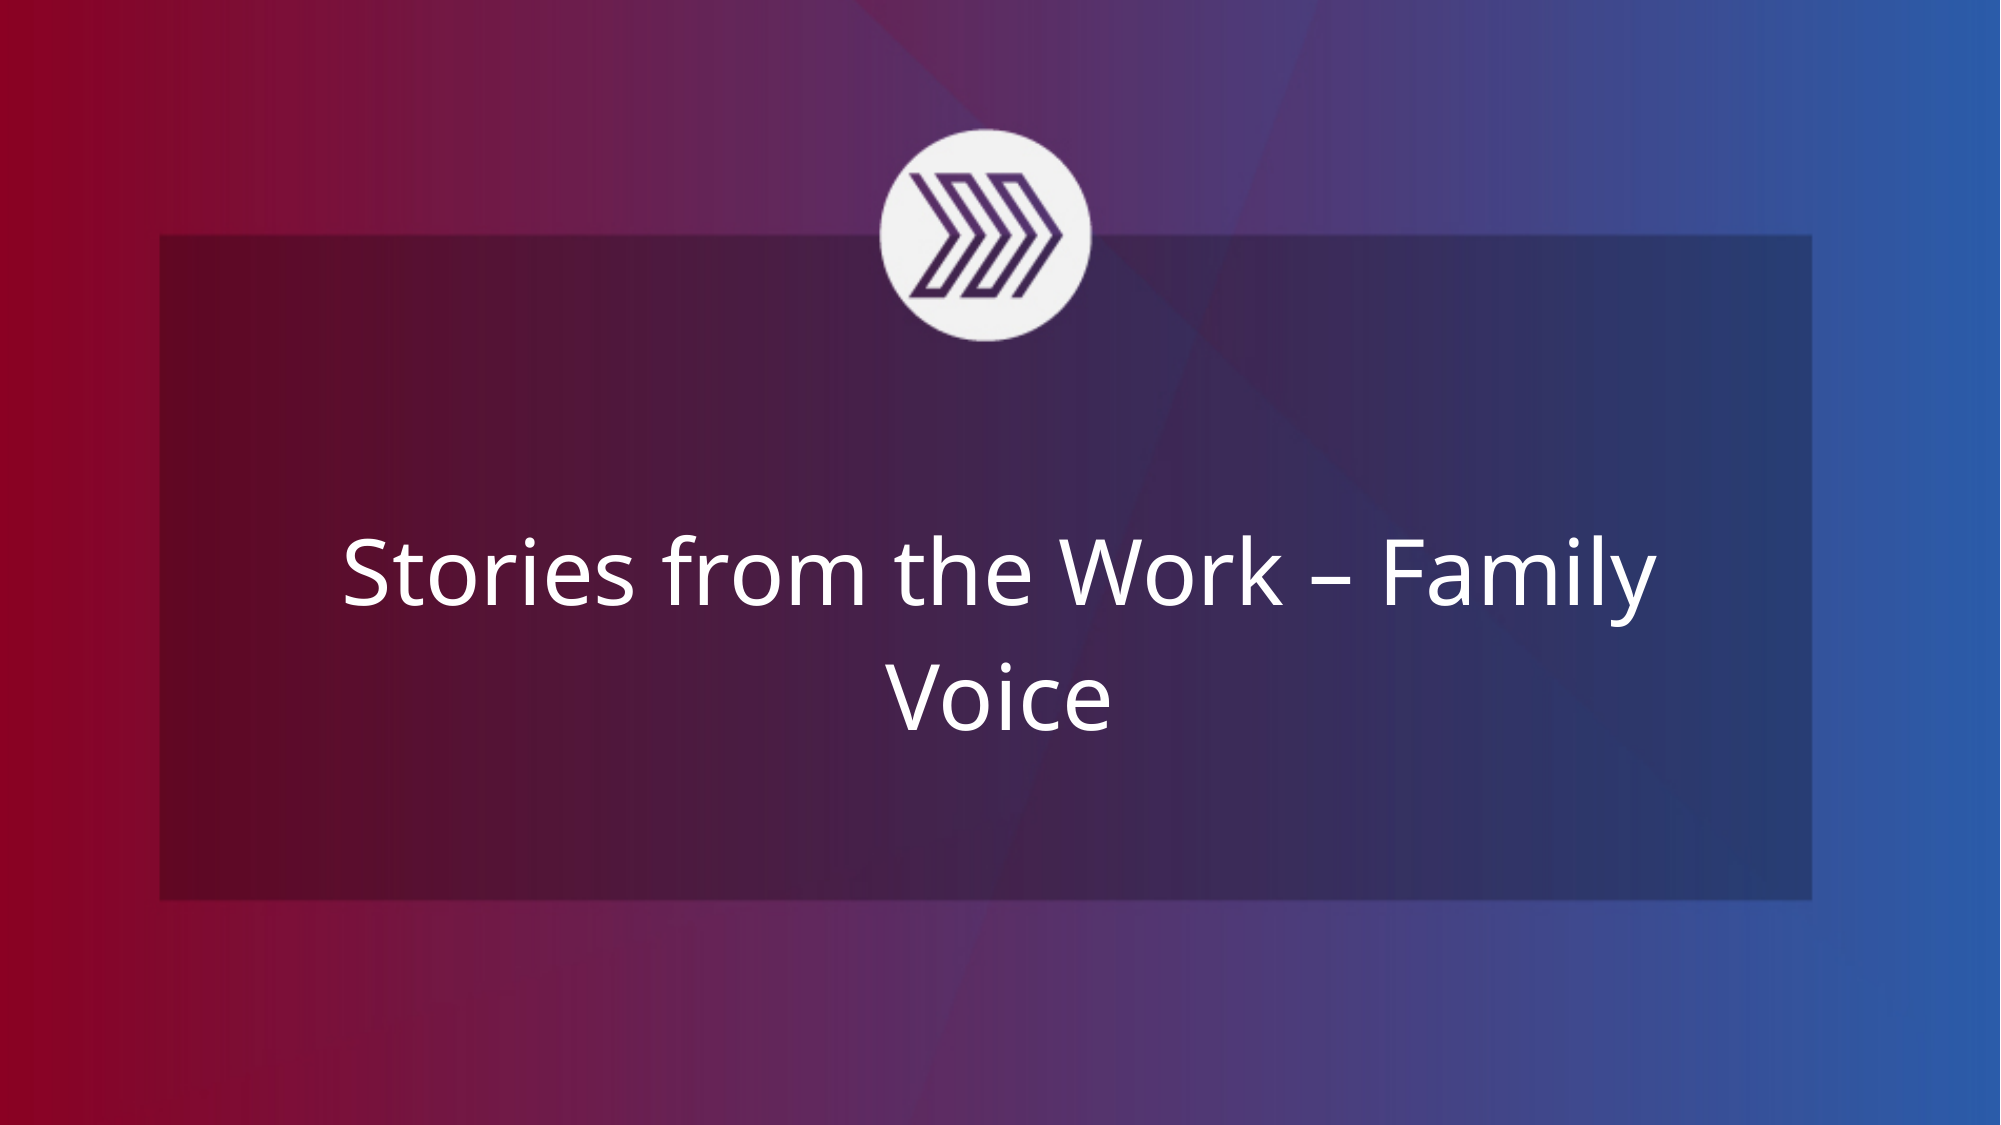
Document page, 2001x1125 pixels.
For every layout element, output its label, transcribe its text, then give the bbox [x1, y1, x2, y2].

list Stories from the Work – Family Voice [241, 490, 1759, 790]
picture [0, 0, 2000, 1125]
